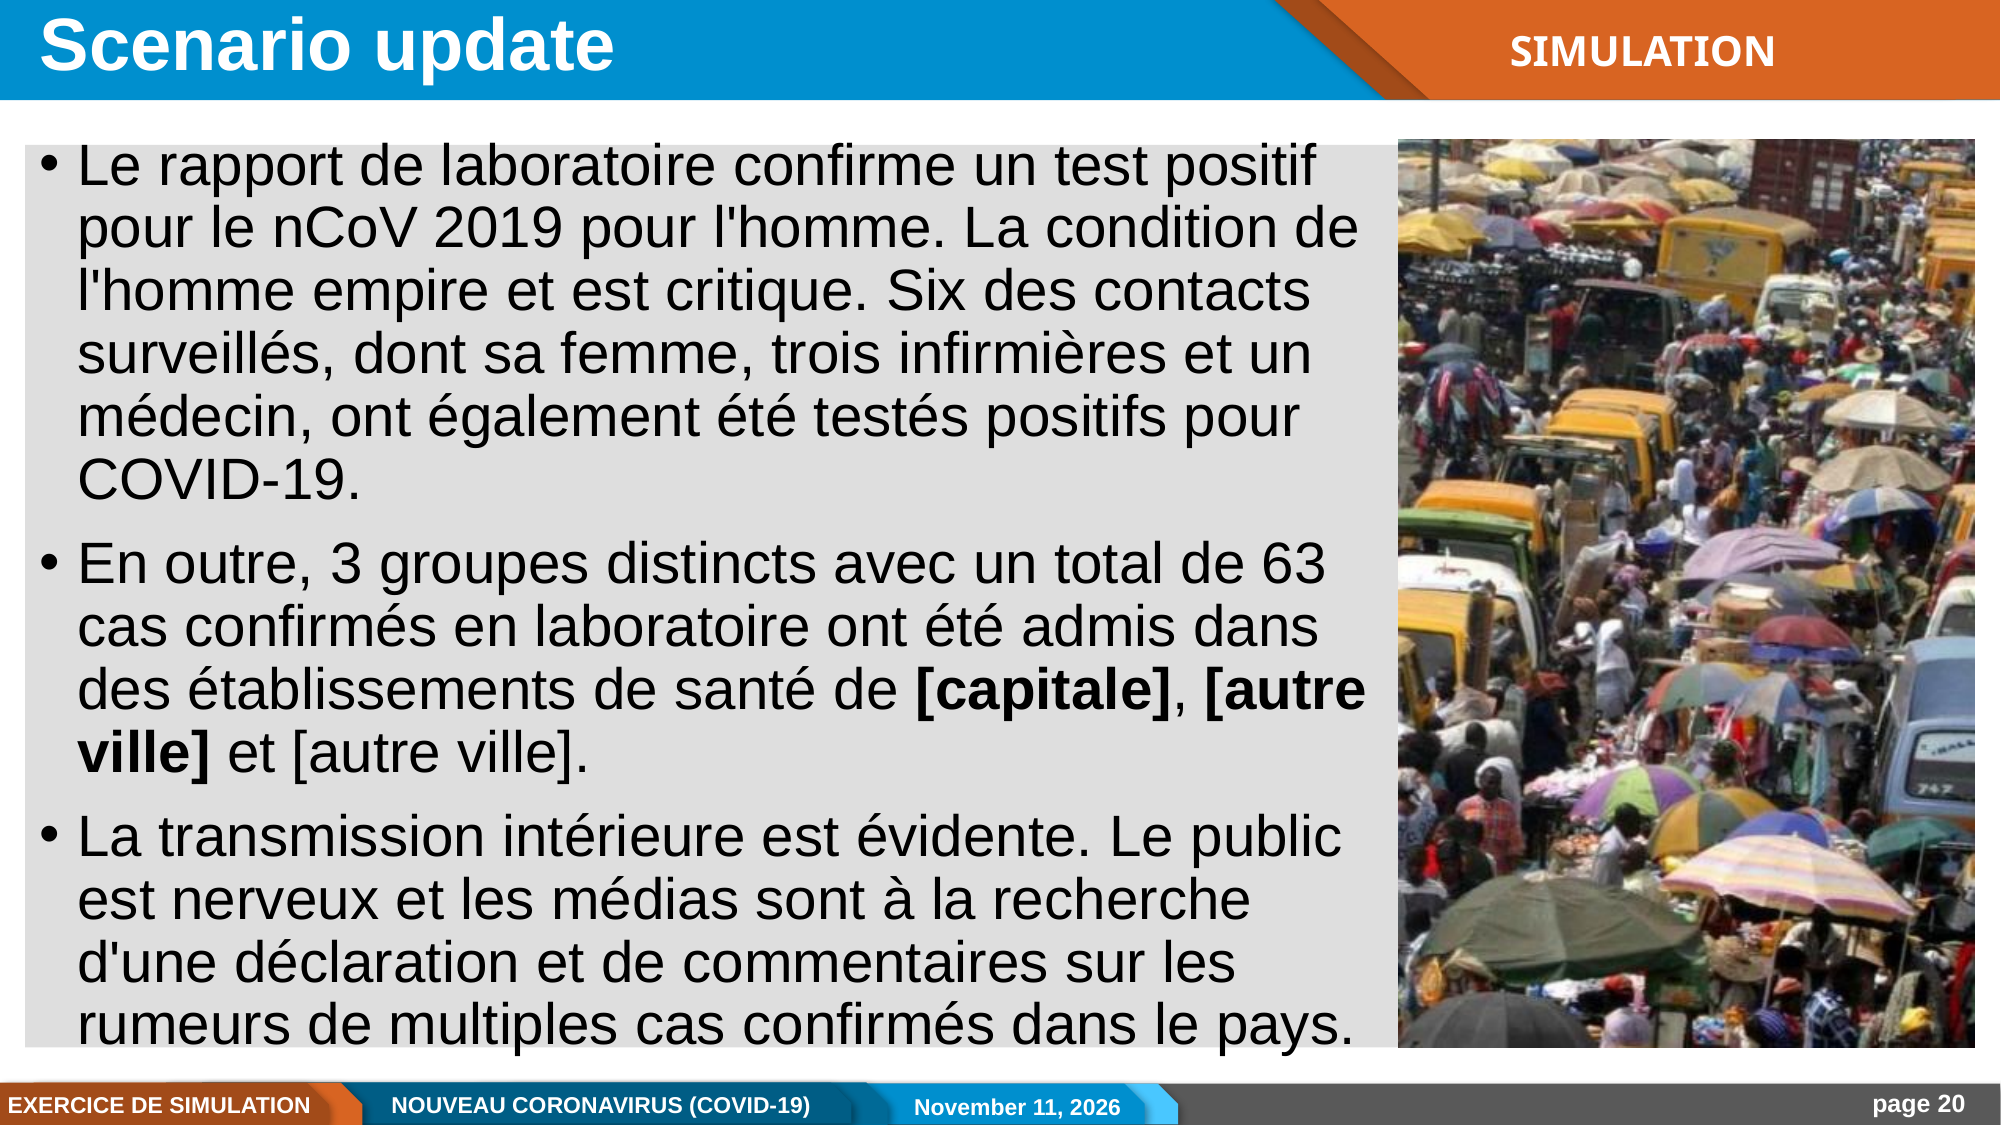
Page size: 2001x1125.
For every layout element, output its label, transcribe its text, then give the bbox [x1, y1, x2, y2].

picture [1398, 139, 1975, 1048]
text_box SIMULATION [1495, 17, 1792, 82]
text_box [1317, 0, 2000, 101]
title Scenario update [25, 0, 1370, 94]
text_box [1272, 0, 1427, 101]
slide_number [899, 1076, 1518, 1125]
list Le rapport de laboratoire confirme un test positif pour le nCoV 2019 pour l'homme. La condition de l'homme empire et est critique. Six des contacts surveillés, dont sa femme, trois infirmières et un médecin, ont également été testés positifs pour COVID-19. En outre, 3 groupes distincts avec un total de 63 cas confirmés en laboratoire ont été admis dans des établissements de santé de [capitale], [autre ville] et [autre ville]. La transmission intérieure est évidente. Le public est nerveux et les médias sont à la recherche d'une déclaration et de commentaires sur les rumeurs de multiples cas confirmés dans le pays. [25, 144, 1398, 1048]
